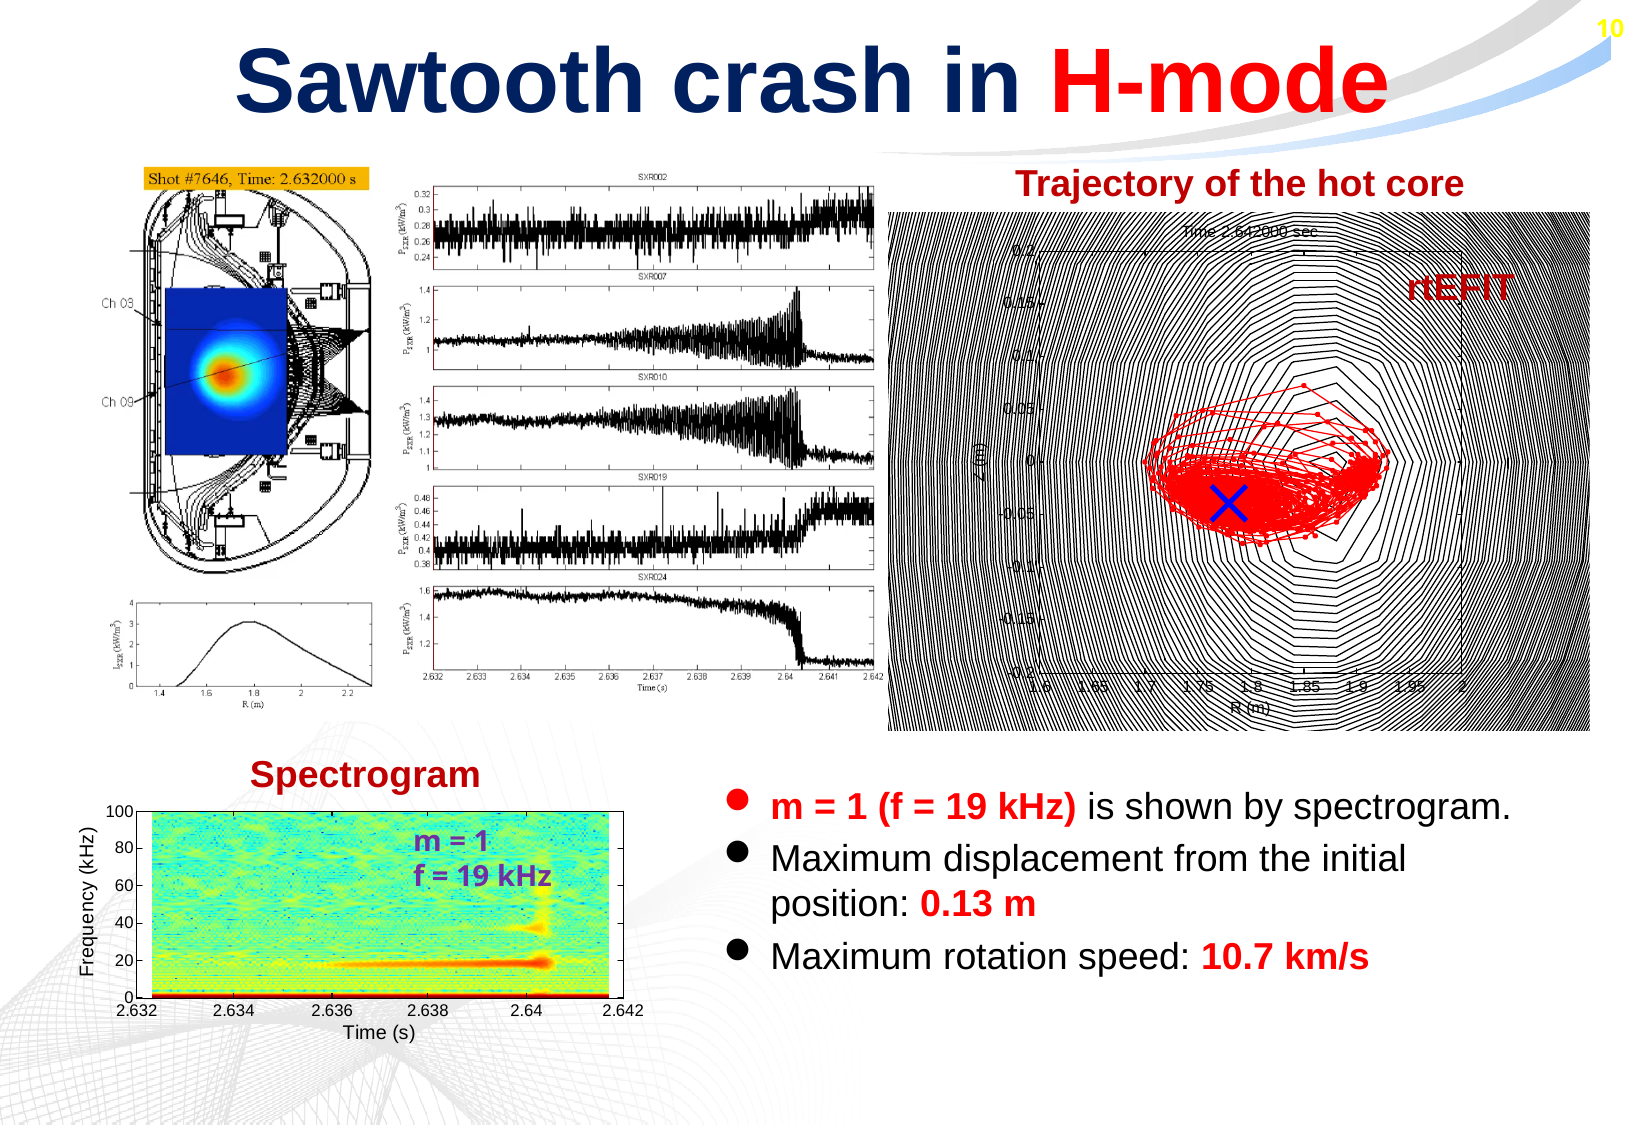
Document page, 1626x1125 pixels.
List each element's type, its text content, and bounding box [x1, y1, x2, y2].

title Sawtooth crash in H-mode [81, 0, 1544, 153]
picture [0, 157, 1590, 1125]
text_box Trajectory of the hot core [1000, 151, 1481, 210]
text_box Spectrogram [235, 742, 496, 790]
text_box m = 1 (f = 19 kHz) is shown by spectrogram. Maximum displacement from the initial position: 0.13 m Maximum rotation speed: 10.7 km/s [708, 774, 1572, 985]
